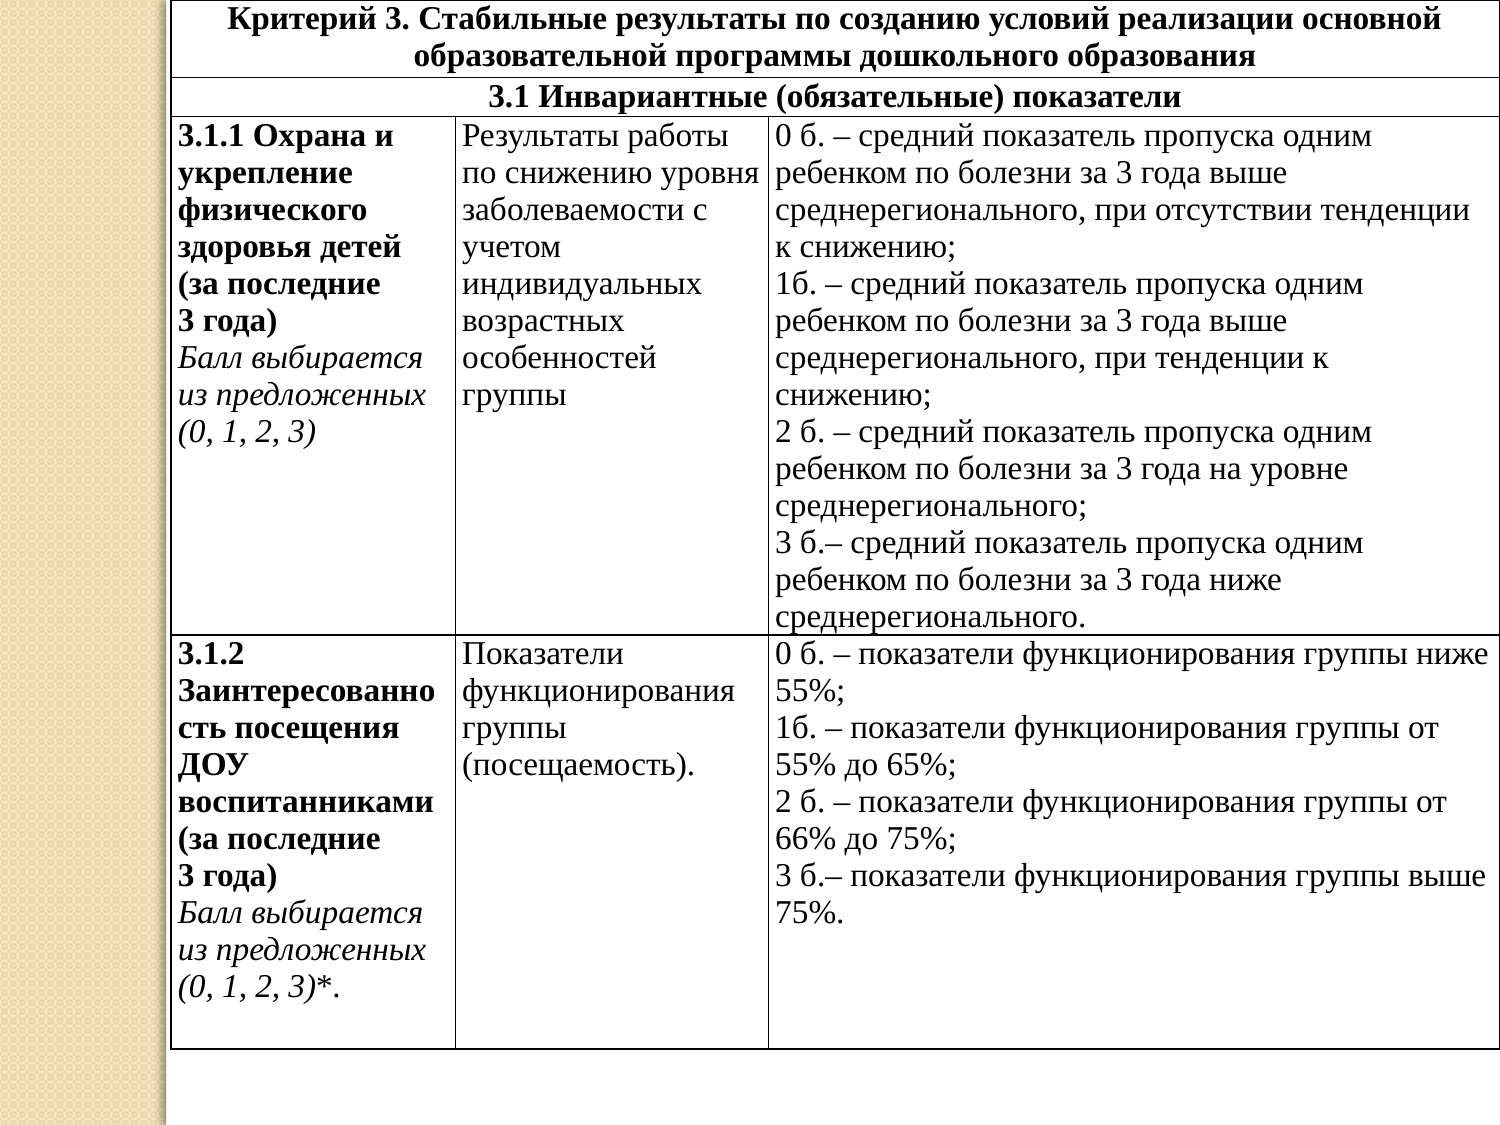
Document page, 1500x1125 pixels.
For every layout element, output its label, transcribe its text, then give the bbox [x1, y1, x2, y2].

table_cell Показатели функционирования группы (посещаемость). [456, 636, 768, 1048]
table_cell 3.1.1 Охрана и укрепление физического здоровья детей (за последние 3 года) Балл выбирается из предложенных (0, 1, 2, 3) [172, 117, 455, 634]
table_cell 3.1 Инвариантные (обязательные) показатели [172, 78, 1499, 116]
table_cell 3.1.2 Заинтересованность посещения ДОУ воспитанниками (за последние 3 года) Балл выбирается из предложенных (0, 1, 2, 3)*. [172, 636, 455, 1048]
table_cell 0 б. – показатели функционирования группы ниже 55%; 1б. – показатели функционирования группы от 55% до 65%; 2 б. – показатели функционирования группы от 66% до 75%; 3 б.– показатели функционирования группы выше 75%. [769, 636, 1499, 1048]
table_header Критерий 3. Стабильные результаты по созданию условий реализации основной образовательной программы дошкольного образования [172, 1, 1499, 77]
table_cell Результаты работы по снижению уровня заболеваемости с учетом индивидуальных возрастных особенностей группы [456, 117, 768, 634]
table_cell 0 б. – средний показатель пропуска одним ребенком по болезни за 3 года выше среднерегионального, при отсутствии тенденции к снижению; 1б. – средний показатель пропуска одним ребенком по болезни за 3 года выше среднерегионального, при тенденции к снижению; 2 б. – средний показатель пропуска одним ребенком по болезни за 3 года на уровне среднерегионального; 3 б.– средний показатель пропуска одним ребенком по болезни за 3 года ниже среднерегионального. [769, 117, 1499, 634]
